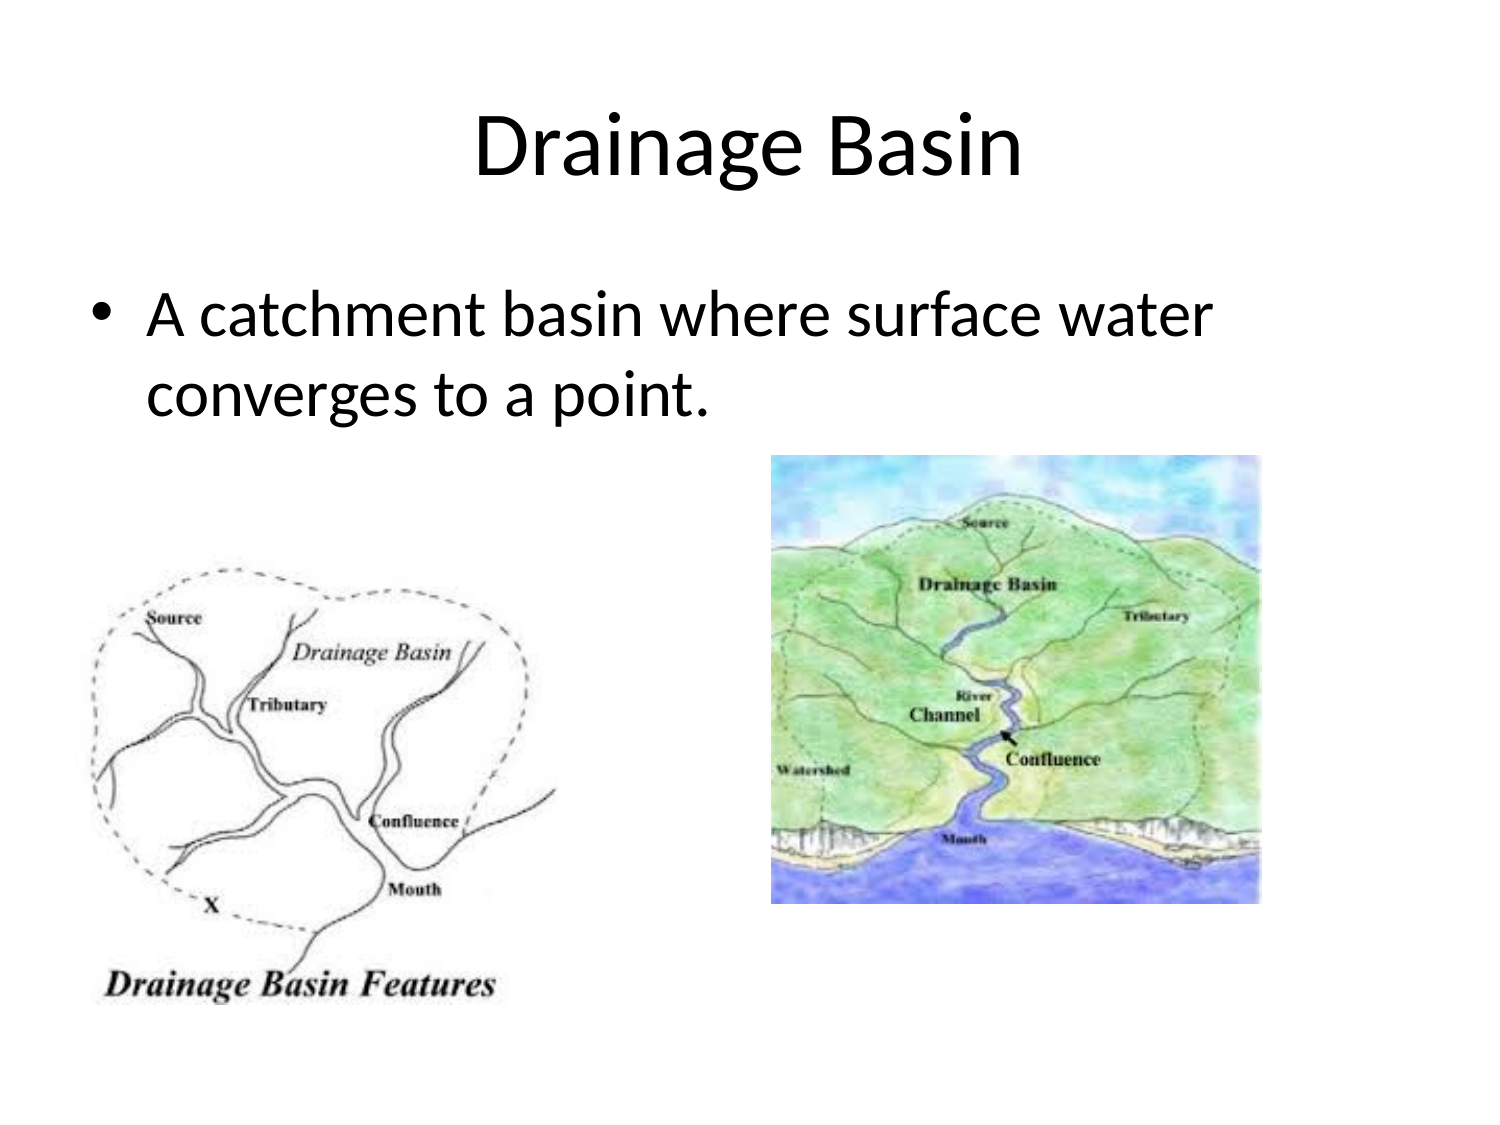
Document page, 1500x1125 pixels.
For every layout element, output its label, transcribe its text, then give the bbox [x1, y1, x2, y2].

picture [771, 455, 1262, 904]
title Drainage Basin [75, 45, 1425, 233]
list A catchment basin where surface water converges to a point. [75, 262, 1425, 1005]
picture [74, 554, 561, 1006]
